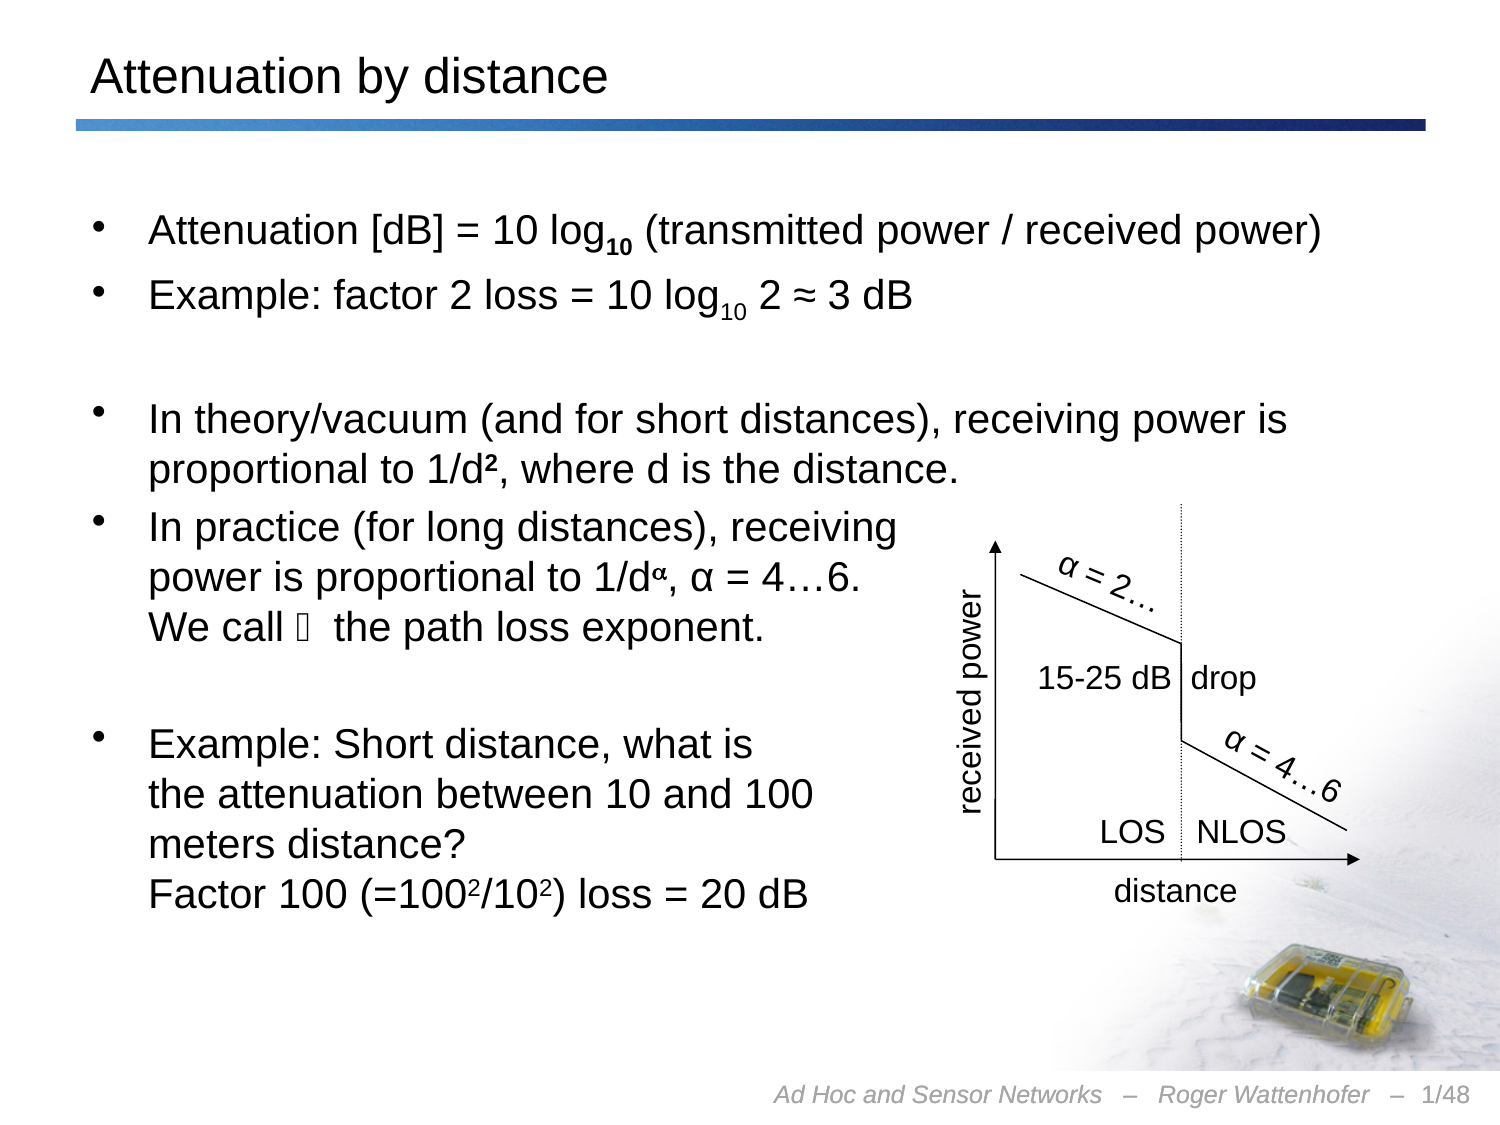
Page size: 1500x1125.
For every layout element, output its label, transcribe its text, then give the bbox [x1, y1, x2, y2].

text_box α = 2… [1036, 528, 1186, 633]
text_box received power [940, 574, 995, 831]
text_box [995, 853, 1360, 866]
picture [1052, 566, 1500, 1071]
text_box distance [1098, 861, 1253, 917]
title Attenuation by distance [74, 32, 1426, 114]
list Attenuation [dB] = 10 log10 (transmitted power / received power) Example: factor 2 loss = 10 log10 2 ≈ 3 dB In theory/vacuum (and for short distances), receiving power is proportional to 1/d2, where d is the distance. In practice (for long distances), receiving power is proportional to 1/d, α = 4…6. We call  the path loss exponent. Example: Short distance, what is the attenuation between 10 and 100 meters distance? Factor 100 (=1002/102) loss = 20 dB [76, 136, 1424, 1013]
text_box 15-25 dB drop [1022, 648, 1273, 704]
text_box α = 4…6 [1202, 704, 1367, 826]
picture [75, 119, 1426, 131]
text_box [989, 540, 1002, 859]
text_box NLOS [1181, 802, 1302, 858]
text_box LOS [1084, 802, 1181, 858]
